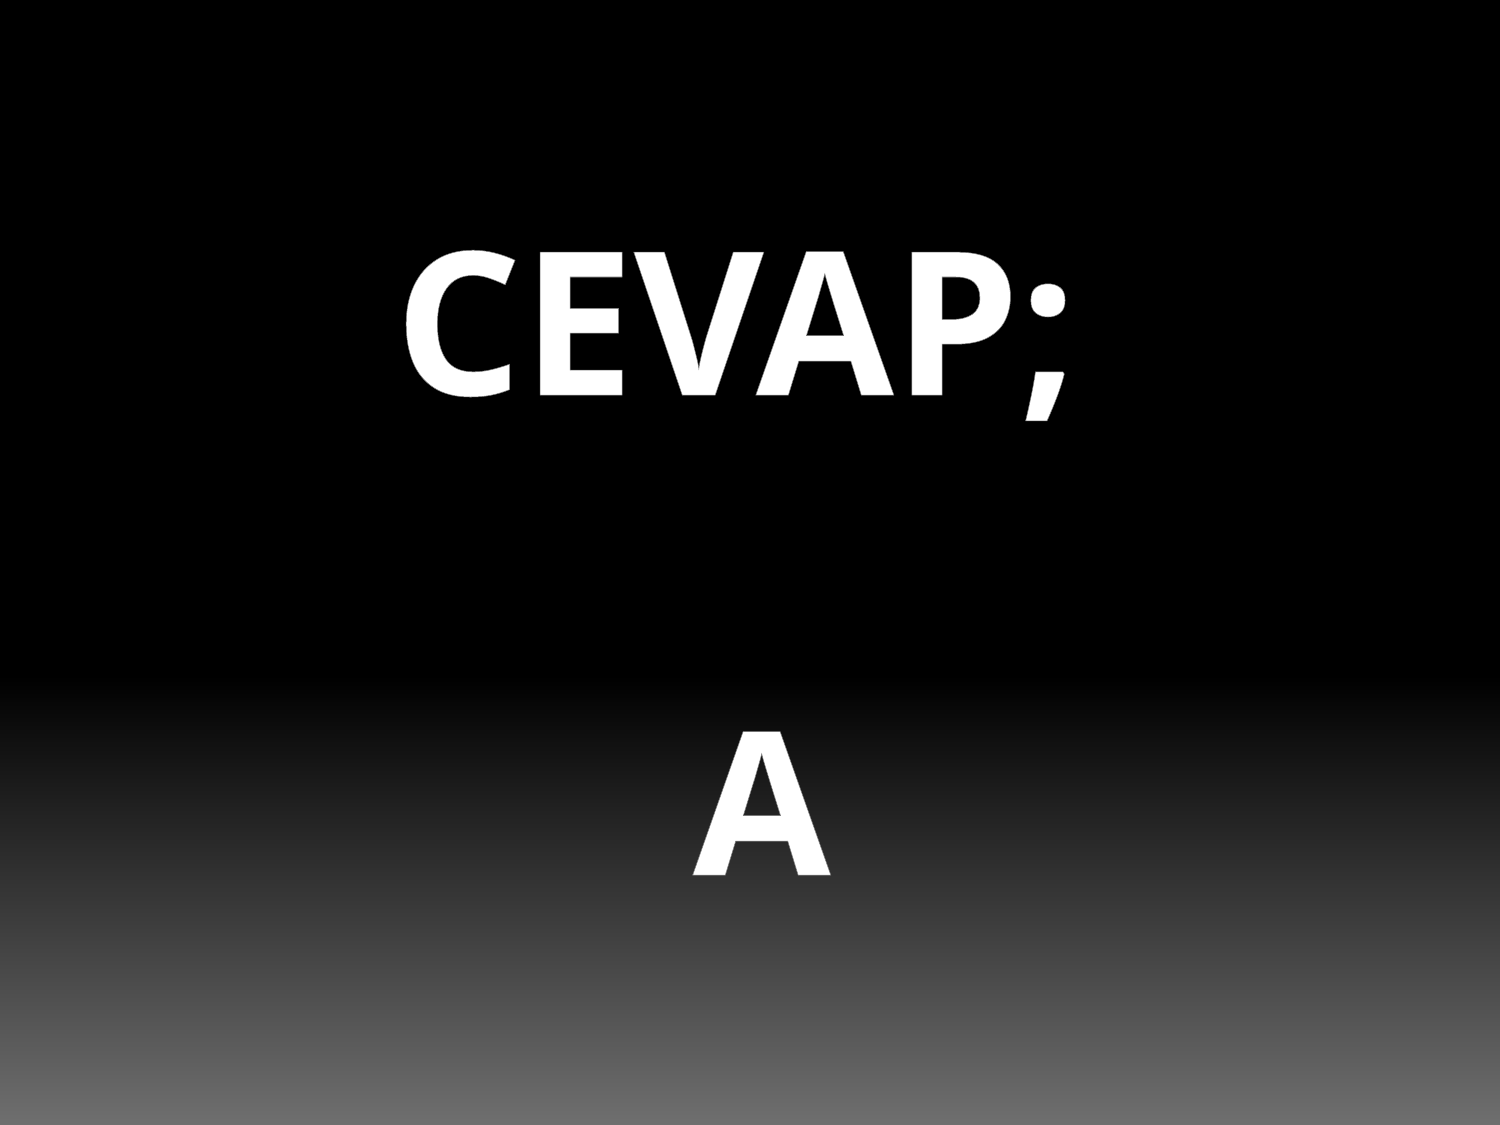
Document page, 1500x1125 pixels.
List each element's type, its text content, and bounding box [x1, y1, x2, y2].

text_box CEVAP; A [281, 187, 1243, 923]
